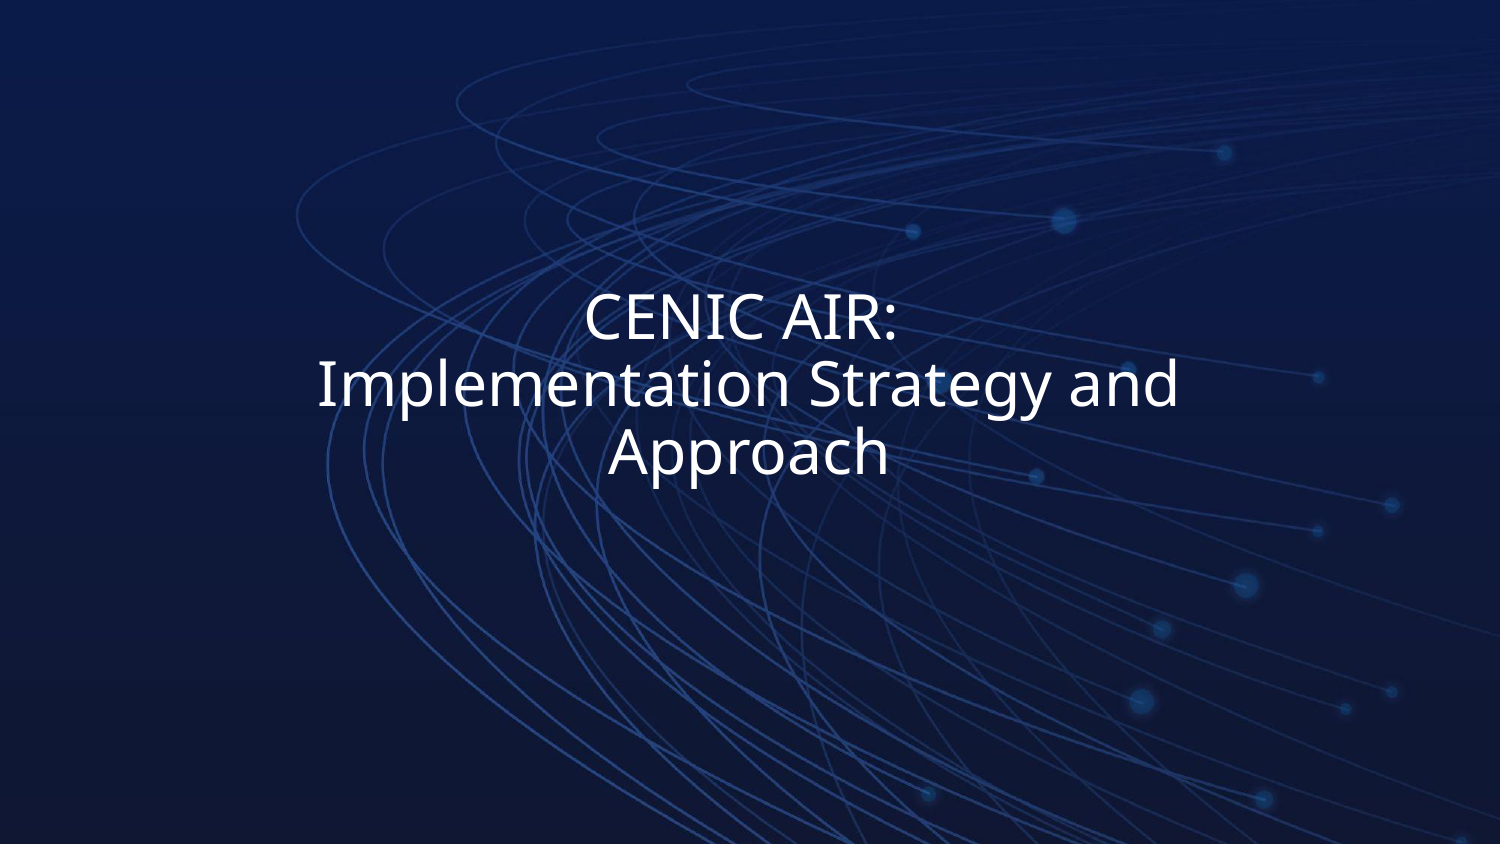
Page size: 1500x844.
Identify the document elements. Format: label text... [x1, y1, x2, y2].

picture [0, 0, 1500, 844]
title CENIC AIR: Implementation Strategy and Approach [187, 239, 1313, 534]
